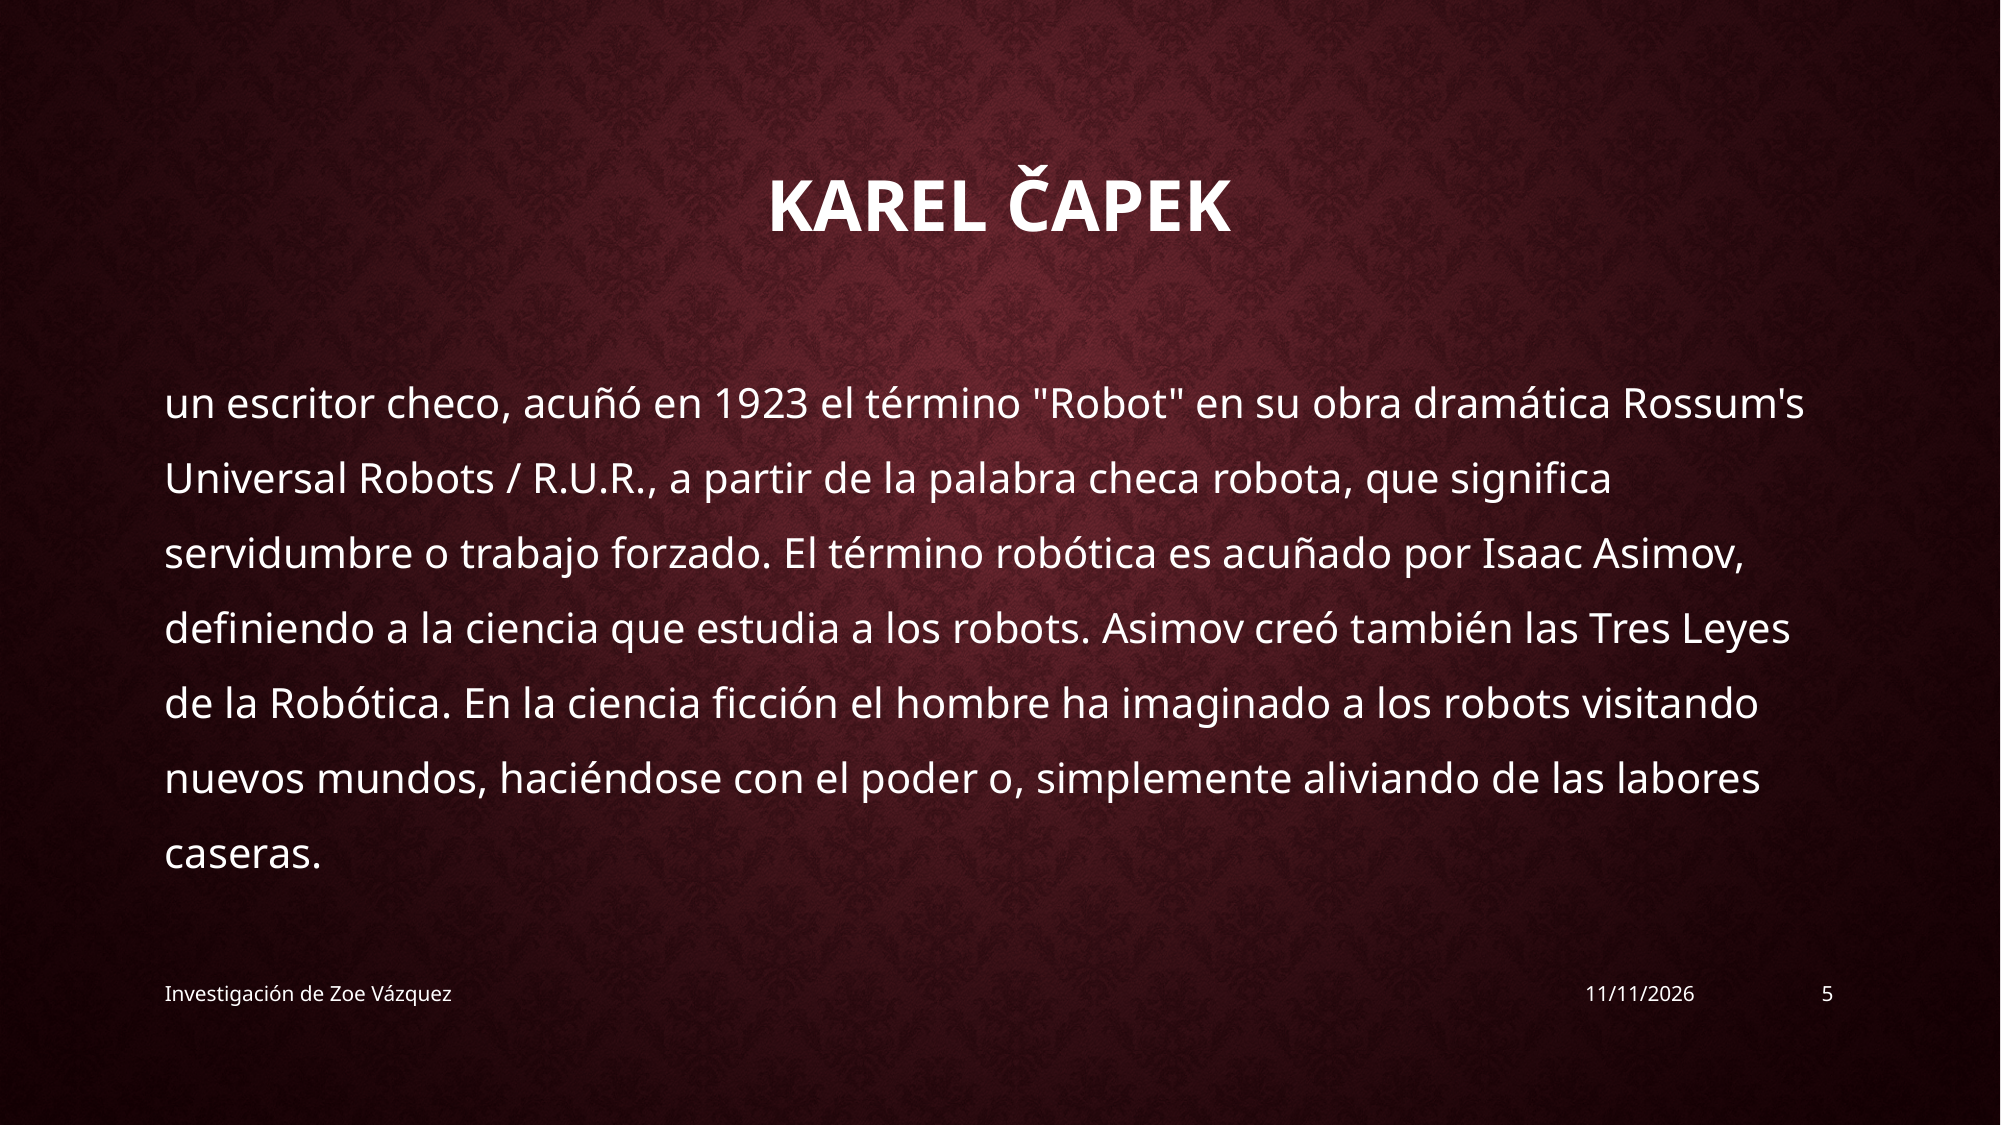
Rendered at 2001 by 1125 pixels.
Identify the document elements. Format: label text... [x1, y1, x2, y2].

footer Investigación de Zoe Vázquez [149, 965, 1245, 1025]
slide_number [1259, 965, 1710, 1025]
slide_number 5 [1724, 965, 1849, 1025]
list un escritor checo, acuñó en 1923 el término "Robot" en su obra dramática Rossum's Universal Robots / R.U.R., a partir de la palabra checa robota, que significa servidumbre o trabajo forzado. El término robótica es acuñado por Isaac Asimov, definiendo a la ciencia que estudia a los robots. Asimov creó también las Tres Leyes de la Robótica. En la ciencia ficción el hombre ha imaginado a los robots visitando nuevos mundos, haciéndose con el poder o, simplemente aliviando de las labores caseras. [149, 343, 1849, 950]
title Karel Čapek [149, 99, 1849, 318]
